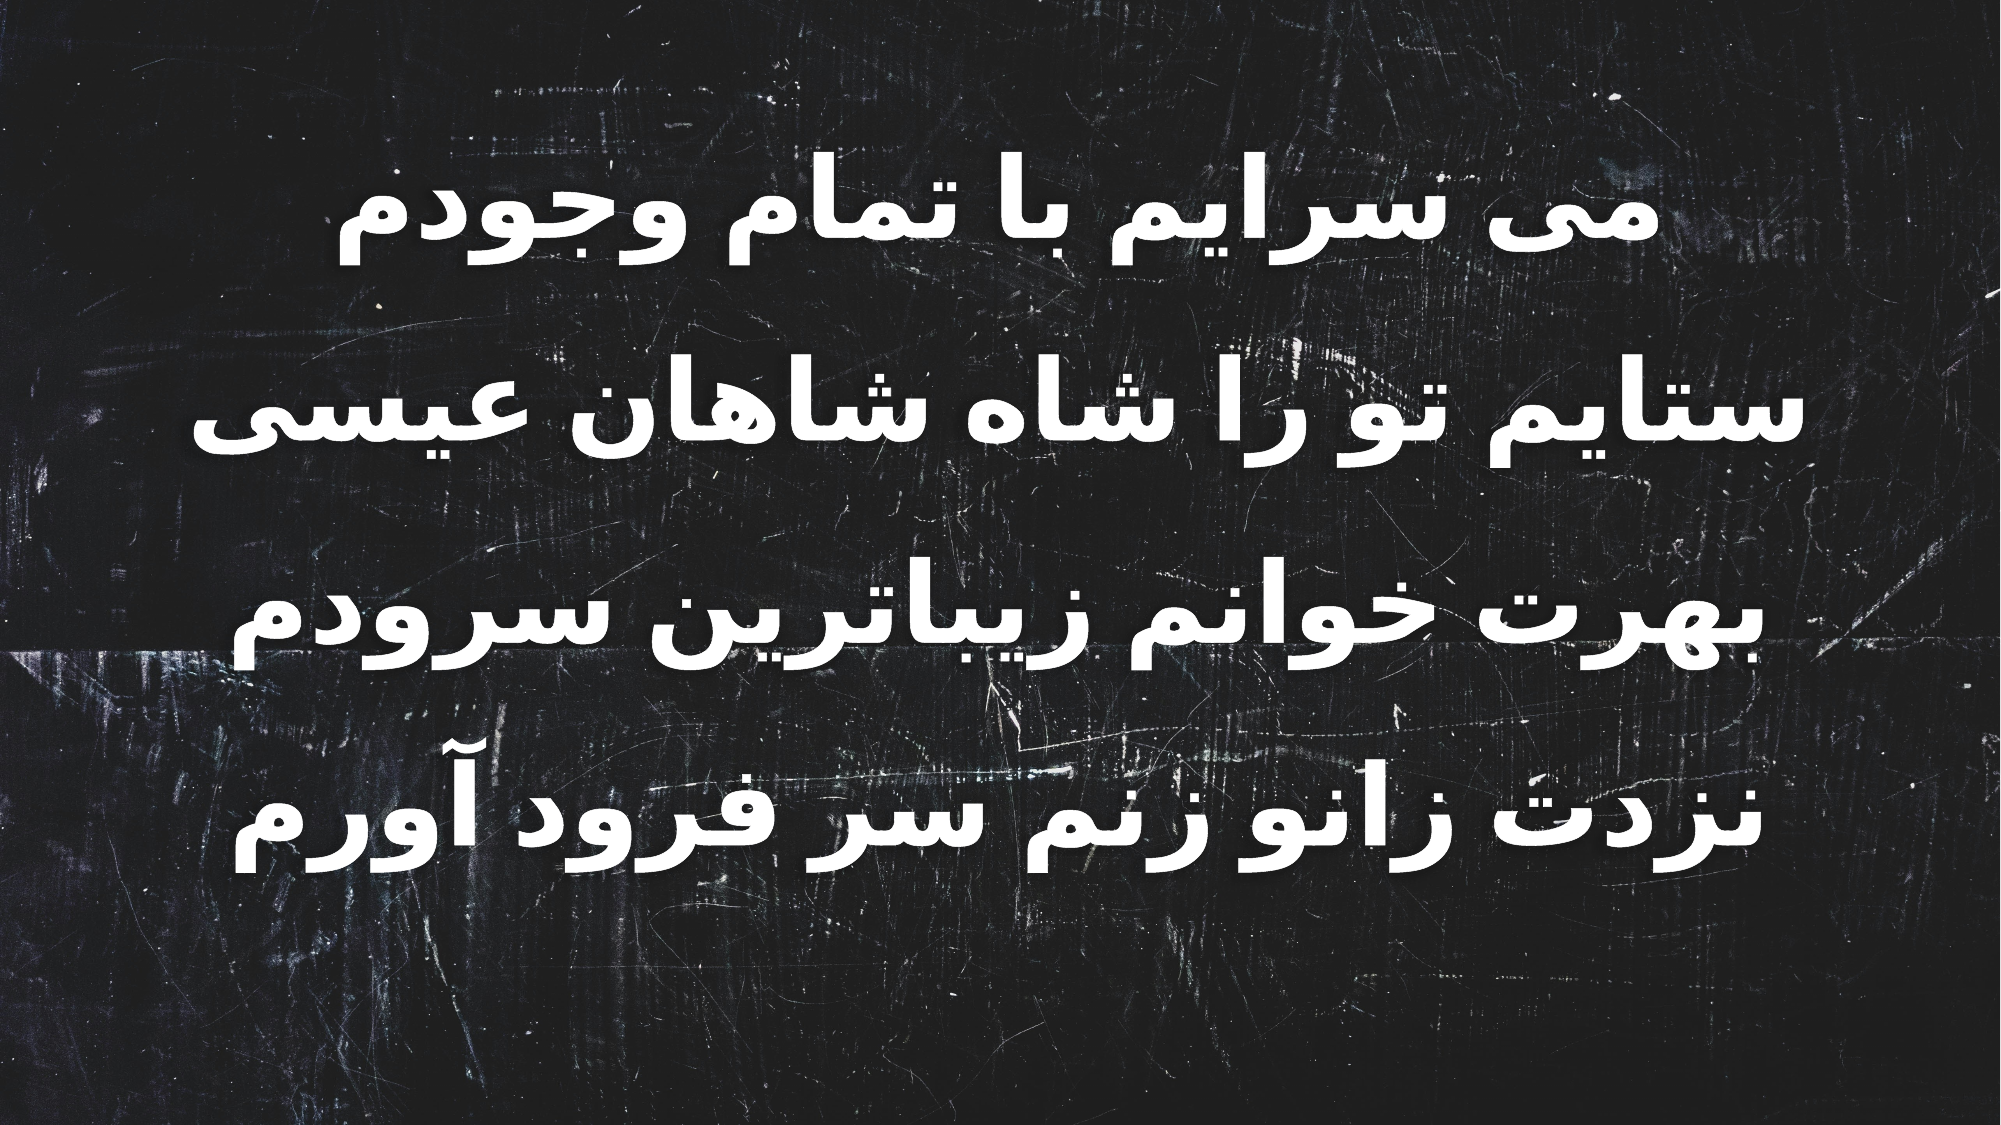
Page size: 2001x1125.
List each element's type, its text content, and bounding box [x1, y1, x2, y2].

text_box می سرایم با تمام وجودم ستایم تو را شاه شاهان عیسی بهرت خوانم زیباترین سرودم نزدت زانو زنم سر فرود آورم [0, 0, 2000, 1125]
